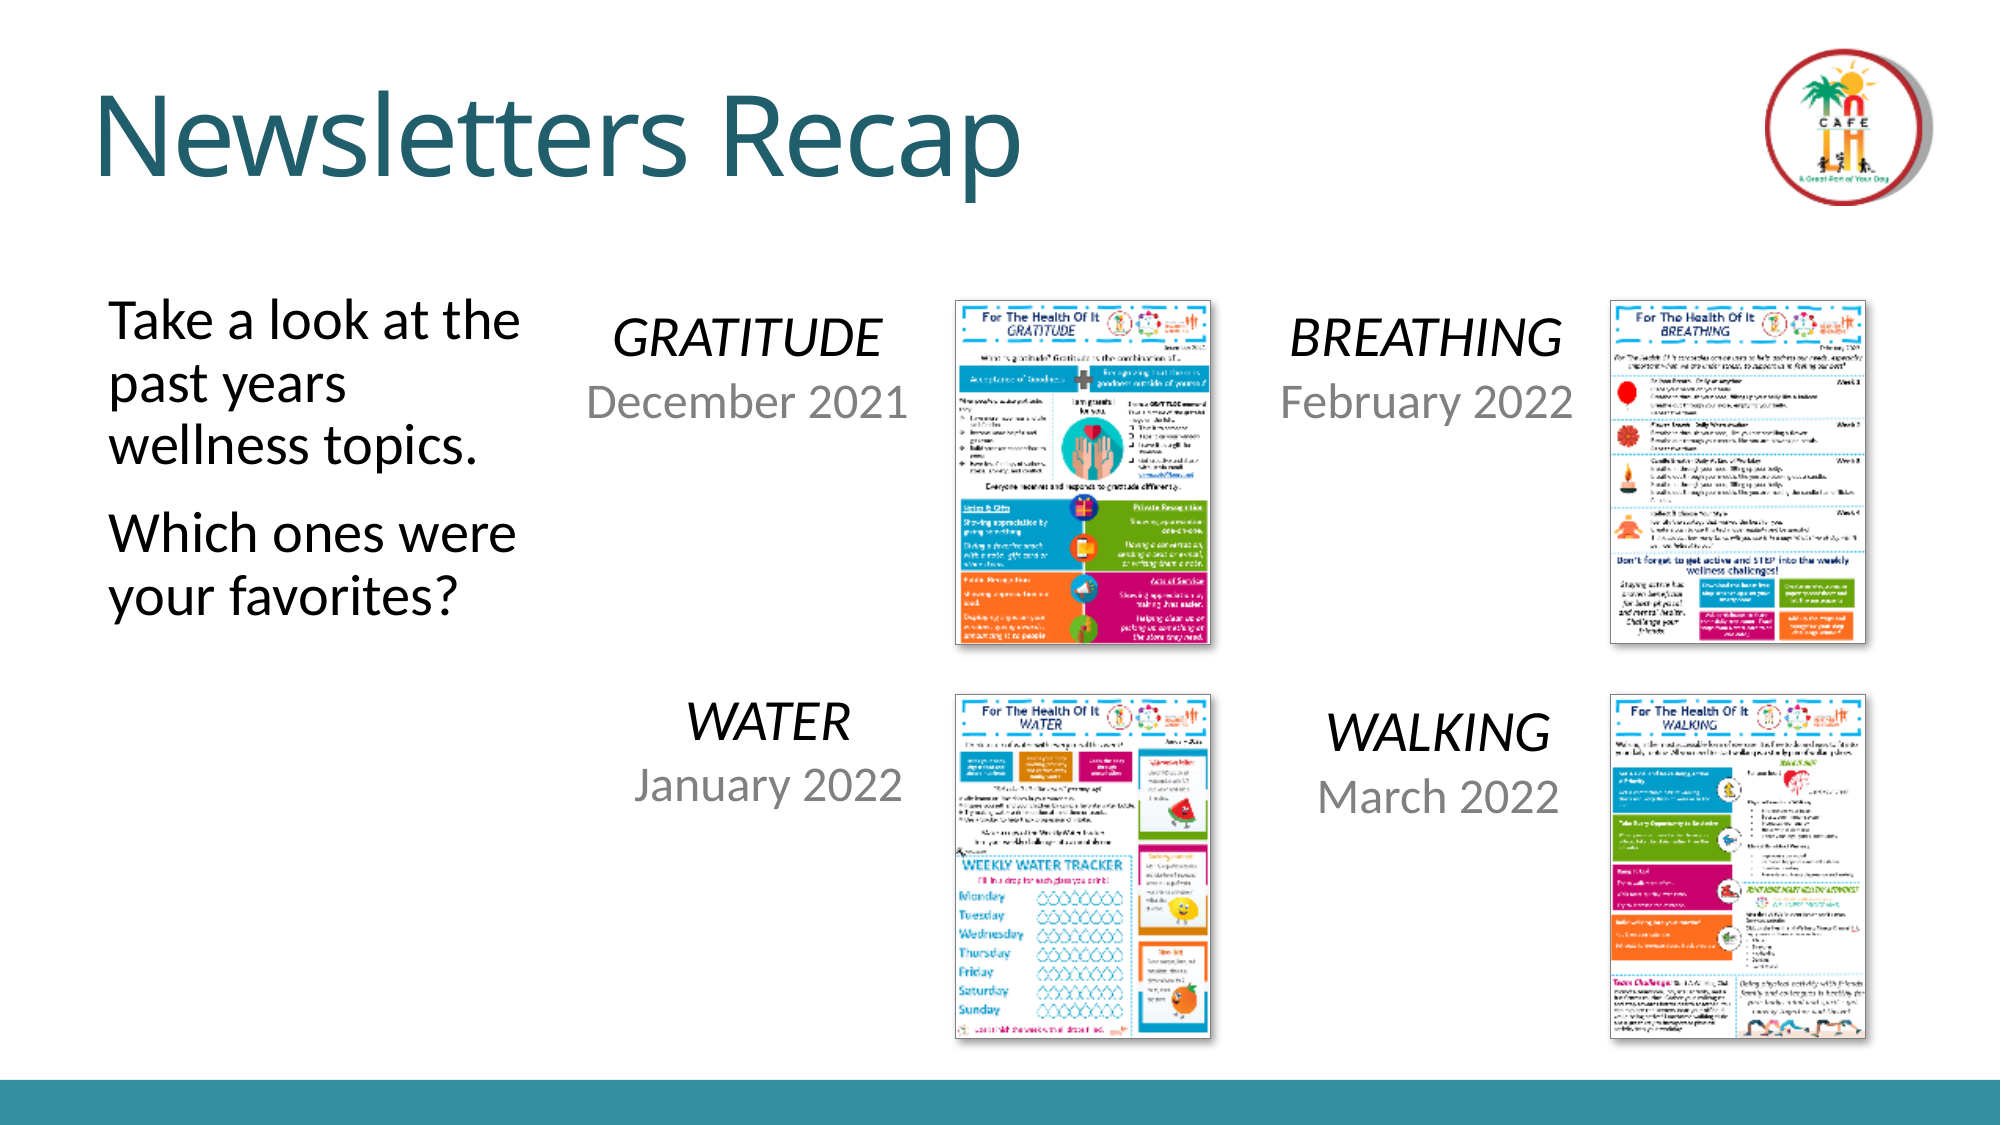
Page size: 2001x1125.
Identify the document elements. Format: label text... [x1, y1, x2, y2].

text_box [1206, 290, 1866, 644]
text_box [1765, 50, 1933, 206]
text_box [527, 290, 1211, 646]
title Newsletters Recap [0, 52, 2000, 232]
picture [0, 0, 2001, 1125]
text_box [1218, 685, 1866, 1040]
text_box Take a look at the past years wellness topics. Which ones were your favorites? [94, 281, 538, 634]
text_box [548, 674, 1211, 1039]
